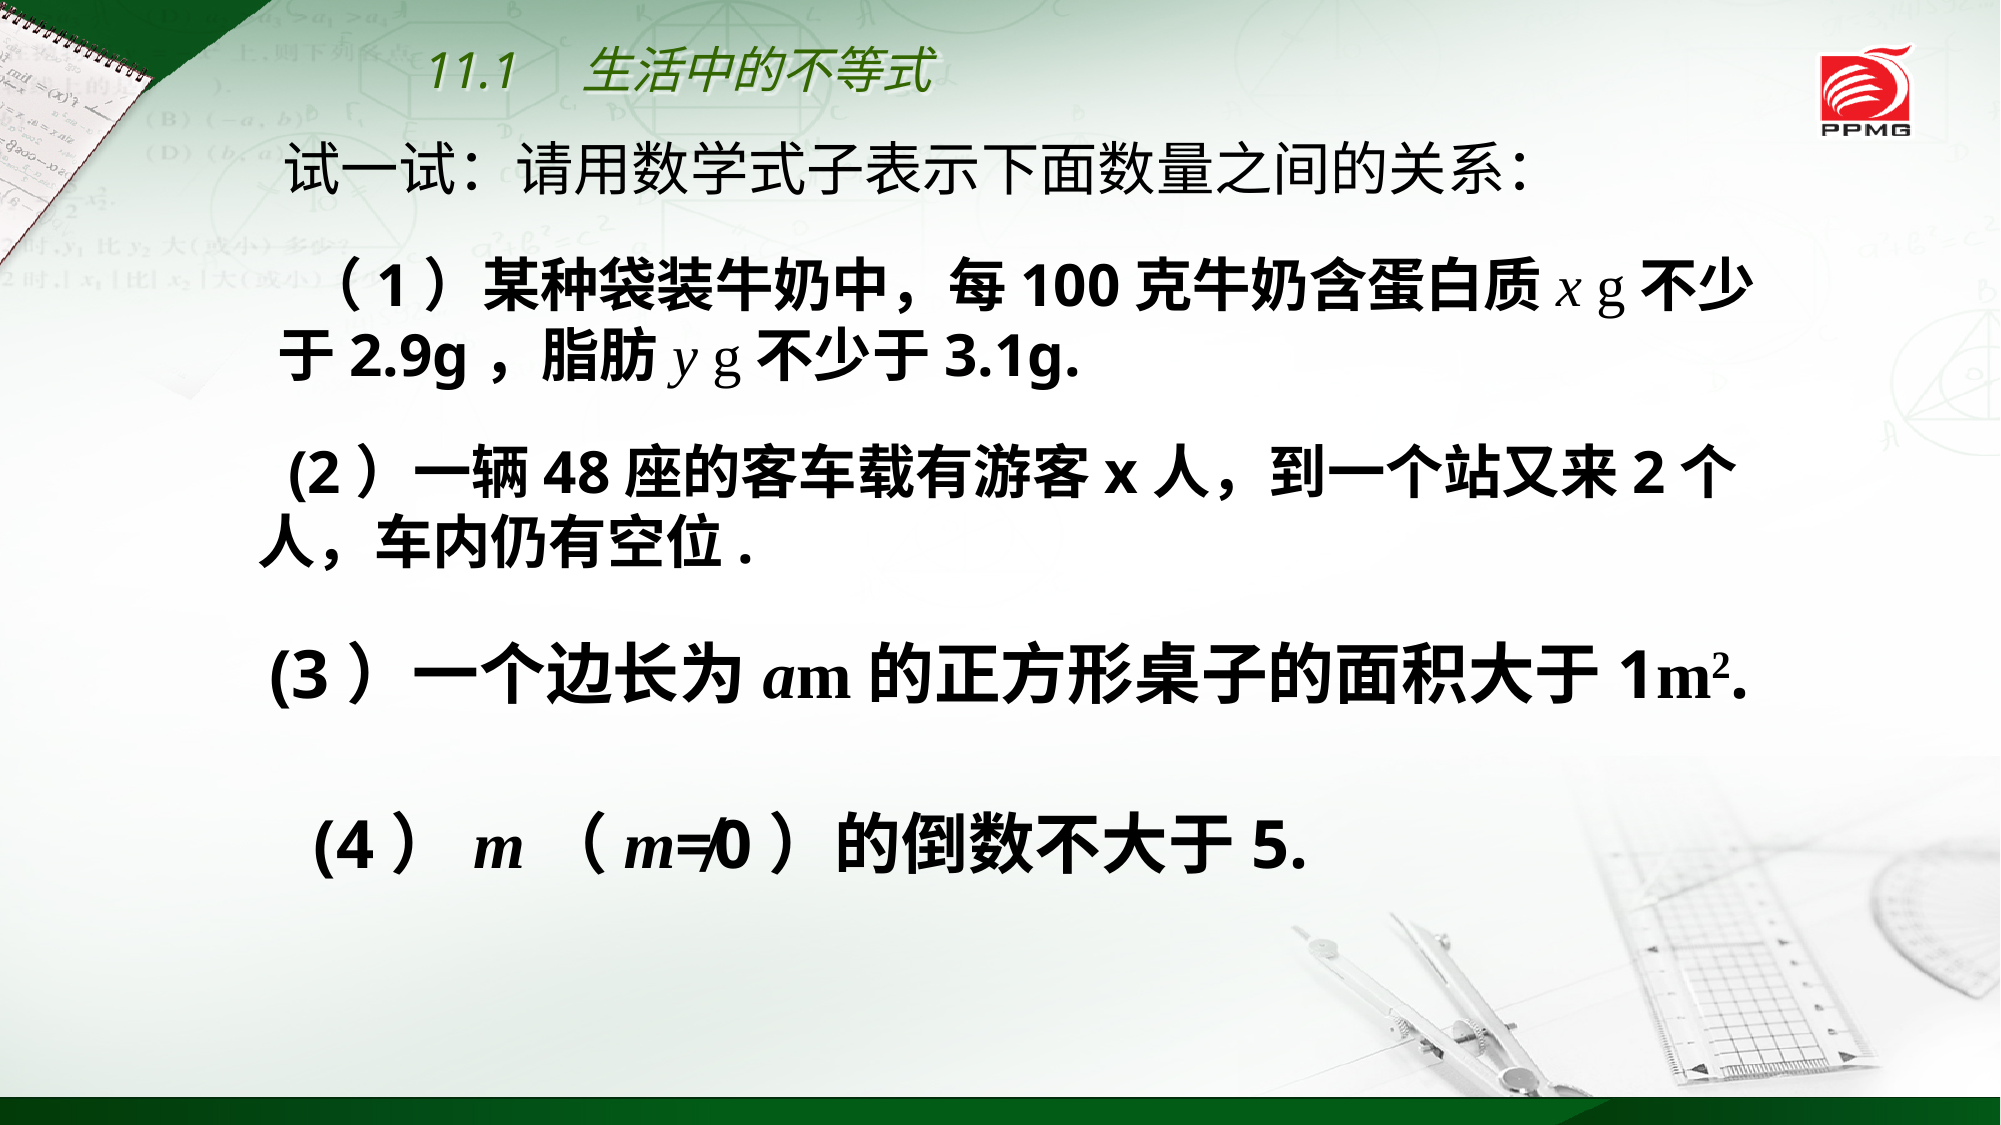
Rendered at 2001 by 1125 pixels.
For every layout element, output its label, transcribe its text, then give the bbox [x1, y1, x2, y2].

text_box （1）某种袋装牛奶中，每100克牛奶含蛋白质x g不少于2.9g，脂肪y g不少于3.1g. [187, 241, 1801, 396]
text_box (2）一辆48座的客车载有游客x人，到一个站又来2个人，车内仍有空位. [168, 427, 1791, 583]
text_box (3）一个边长为am的正方形桌子的面积大于1m2. [219, 624, 1851, 720]
picture [0, 0, 2001, 1125]
text_box 试一试：请用数学式子表示下面数量之间的关系： [267, 125, 1768, 210]
text_box 11.1 生活中的不等式 [409, 30, 1434, 106]
text_box (4）m（m≠0）的倒数不大于5. [298, 794, 1690, 890]
